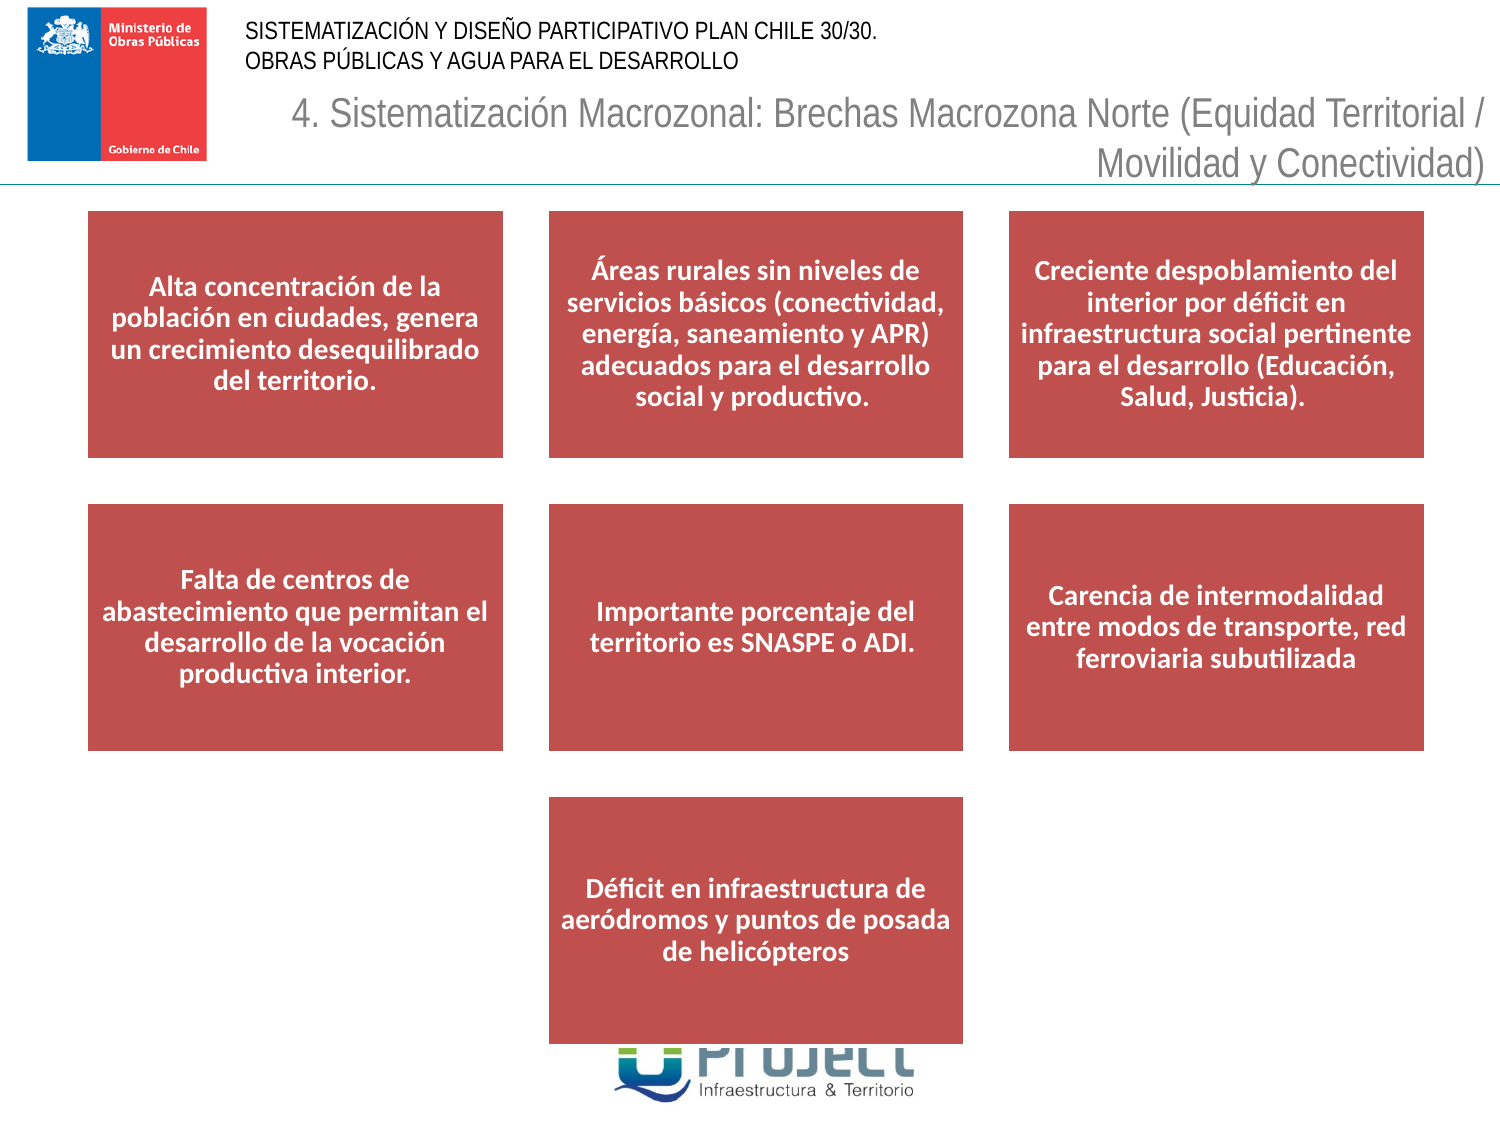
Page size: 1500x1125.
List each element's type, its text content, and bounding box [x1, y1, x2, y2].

picture [608, 1048, 928, 1115]
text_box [41, 207, 1471, 1047]
picture [27, 7, 207, 161]
text_box 4. Sistematización Macrozonal: Brechas Macrozona Norte (Equidad Territorial / Movilidad y Conectividad) [218, 78, 1500, 172]
